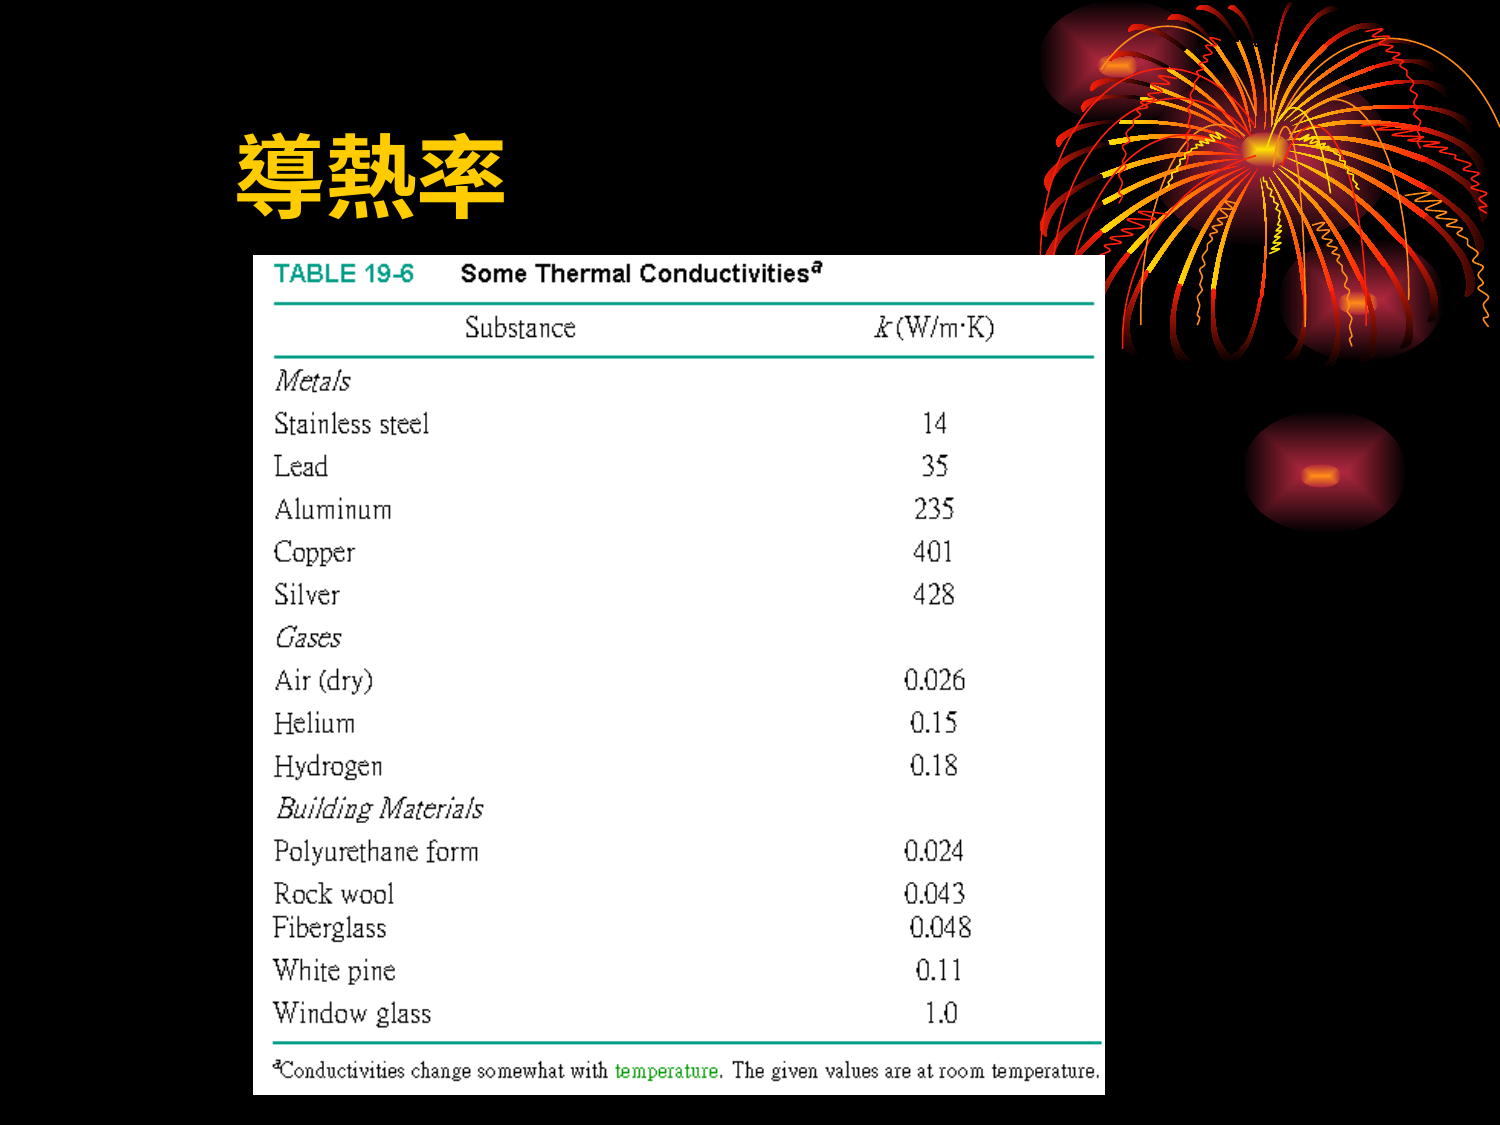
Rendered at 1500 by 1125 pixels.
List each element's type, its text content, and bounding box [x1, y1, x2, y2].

title 導熱率 [218, 54, 1258, 295]
picture [253, 255, 1105, 1096]
